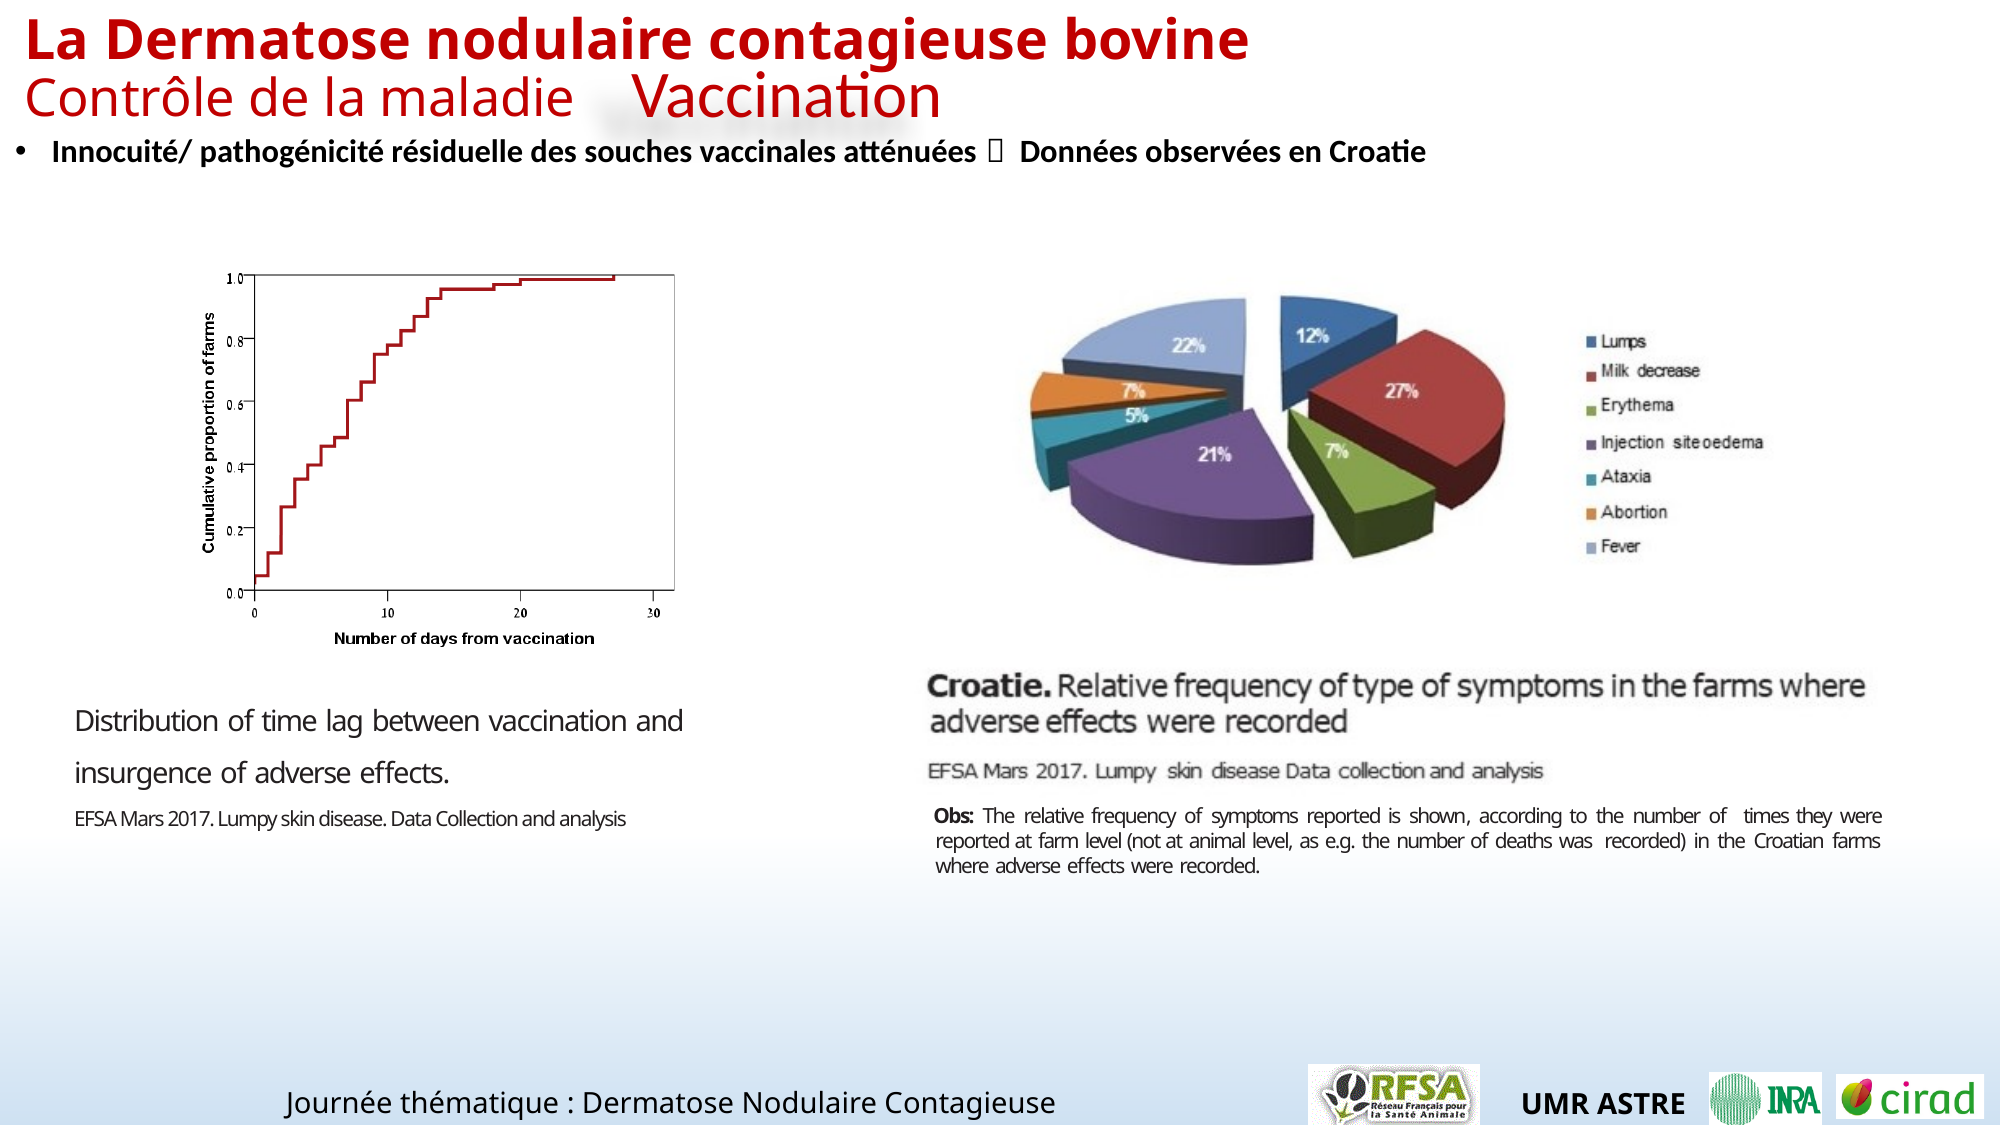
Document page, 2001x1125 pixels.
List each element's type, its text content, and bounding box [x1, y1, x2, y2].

picture [1308, 1064, 1480, 1125]
picture [811, 226, 1899, 838]
picture [1709, 1072, 1822, 1125]
text_box [202, 273, 675, 647]
text_box Innocuité/ pathogénicité résiduelle des souches vaccinales atténuées  Données observées en Croatie [0, 126, 590, 177]
text_box Distribution of time lag between vaccination and insurgence of adverse effects. EFSA Mars 2017. Lumpy skin disease. Data Collection and analysis [72, 685, 746, 831]
picture [1836, 1074, 1985, 1119]
text_box La Dermatose nodulaire contagieuse bovine Contrôle de la maladie [9, 2, 1482, 137]
text_box Vaccination [616, 43, 1007, 139]
text_box Innocuité/ pathogénicité résiduelle des souches vaccinales atténuées  Données observées en Croatie [968, 126, 1691, 177]
text_box Obs: The relative frequency of symptoms reported is shown, according to the number of times they were reported at farm level (not at animal level, as e.g. the number of deaths was recorded) in the Croatian farms where adverse effects were recorded. [933, 838, 1883, 878]
